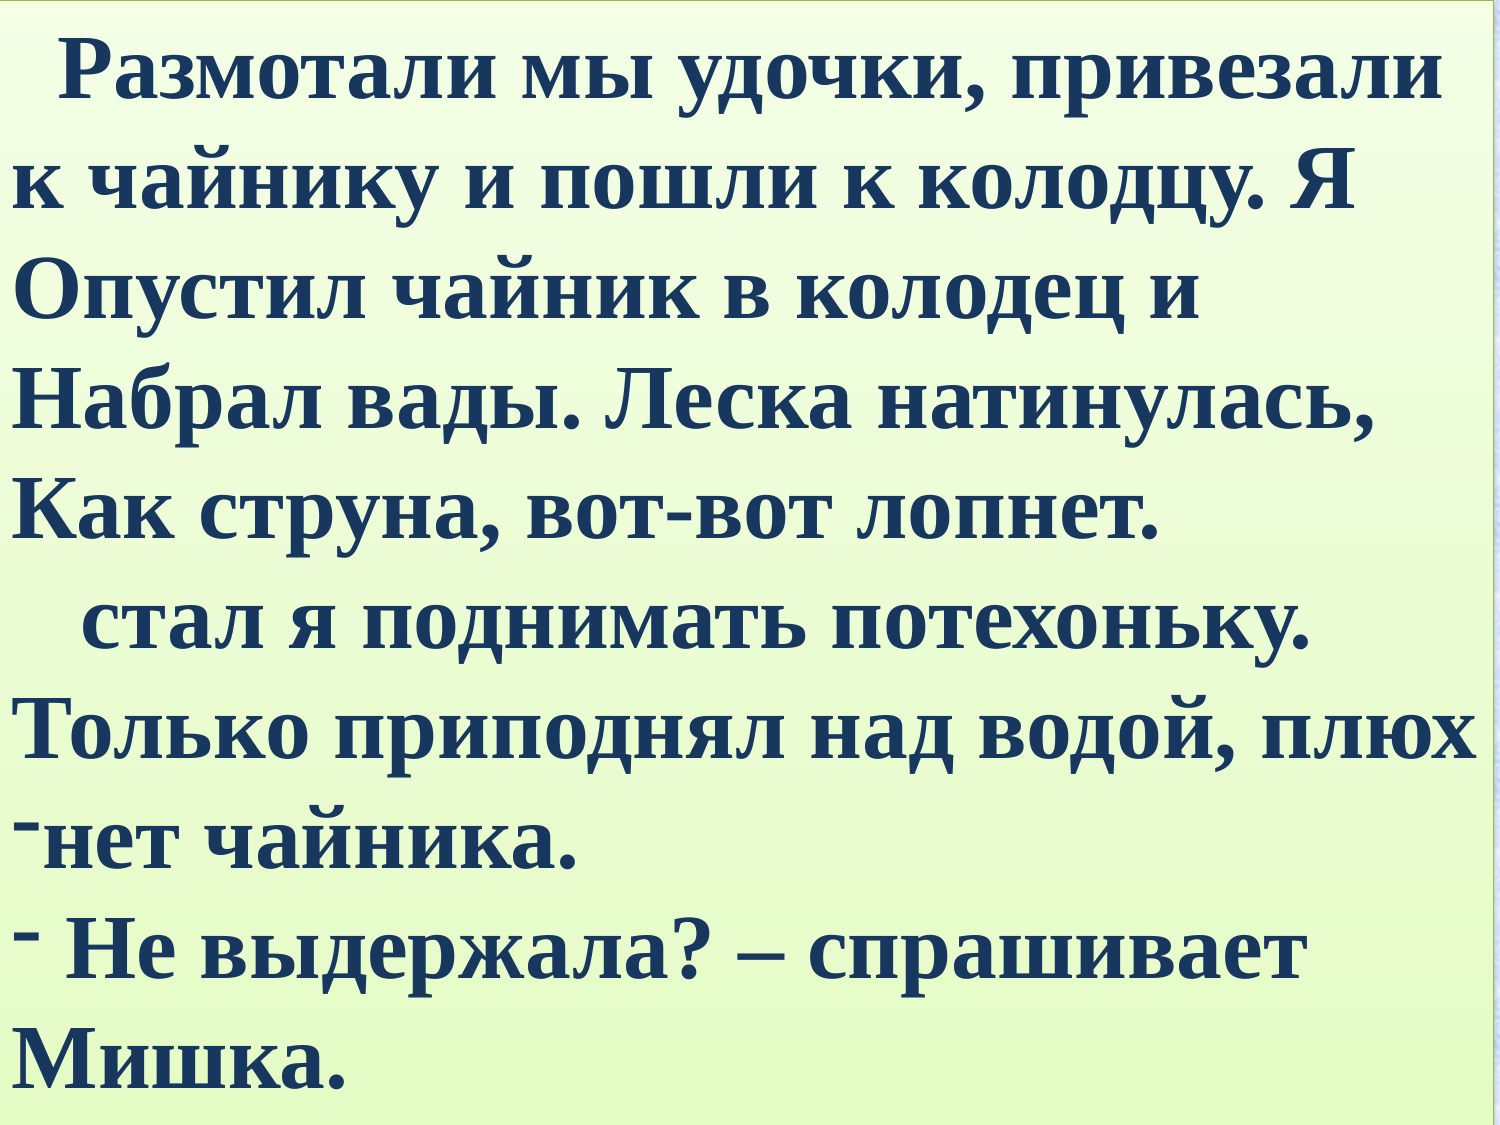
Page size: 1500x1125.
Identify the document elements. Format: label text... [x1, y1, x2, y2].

text_box Размотали мы удочки, привезали к чайнику и пошли к колодцу. Я Опустил чайник в колодец и Набрал вады. Леска натинулась, Как струна, вот-вот лопнет. стал я поднимать потехоньку. Только приподнял над водой, плюх нет чайника. Не выдержала? – спрашивает Мишка. [0, 0, 1494, 1125]
picture [1494, 0, 1500, 1125]
